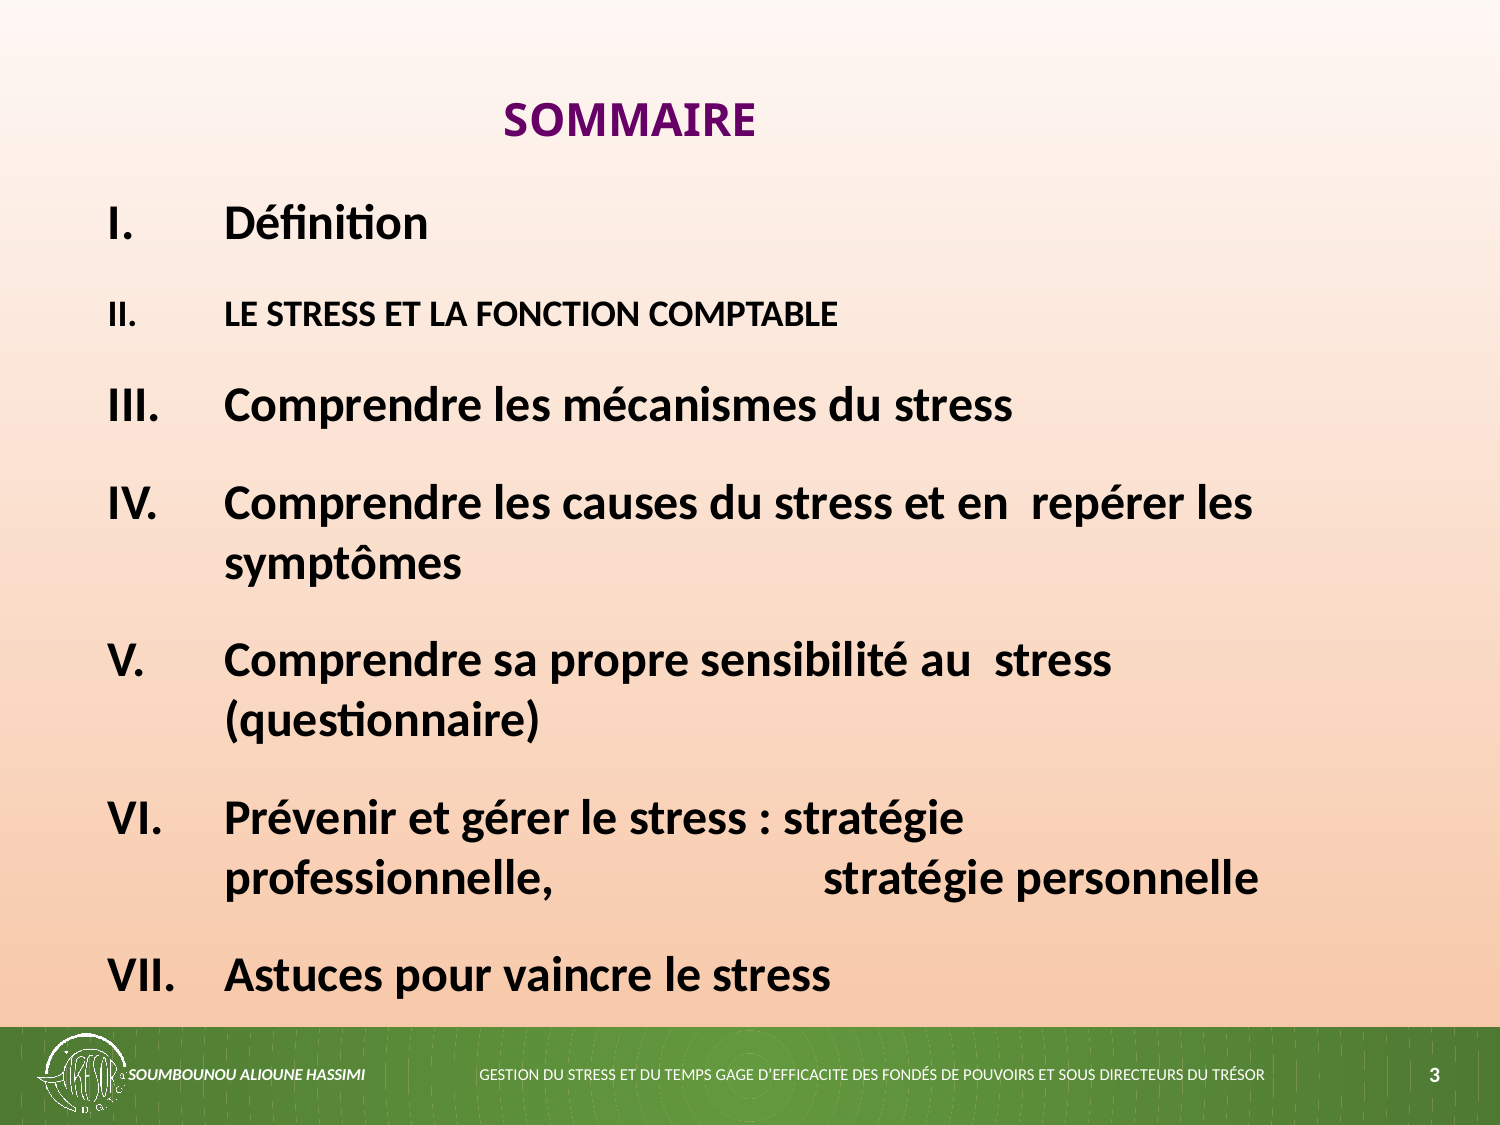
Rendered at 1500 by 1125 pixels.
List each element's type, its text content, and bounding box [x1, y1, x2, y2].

slide_number SOUMBOUNOU ALIOUNE HASSIMI [126, 1002, 431, 1125]
footer GESTION DU STRESS ET DU TEMPS GAGE D’EFFICACITE DES FONDÉS DE POUVOIRS ET SOUS DIRECTEURS DU TRÉSOR [438, 1002, 1306, 1125]
text_box Définition LE STRESS ET LA FONCTION COMPTABLE Comprendre les mécanismes du stress Comprendre les causes du stress et en repérer les symptômes Comprendre sa propre sensibilité au stress (questionnaire) Prévenir et gérer le stress : stratégie professionnelle, stratégie personnelle Astuces pour vaincre le stress [105, 149, 1328, 1002]
picture [37, 1033, 126, 1113]
slide_number 3 [1330, 745, 1441, 1125]
title SOMMAIRE [501, 21, 821, 149]
